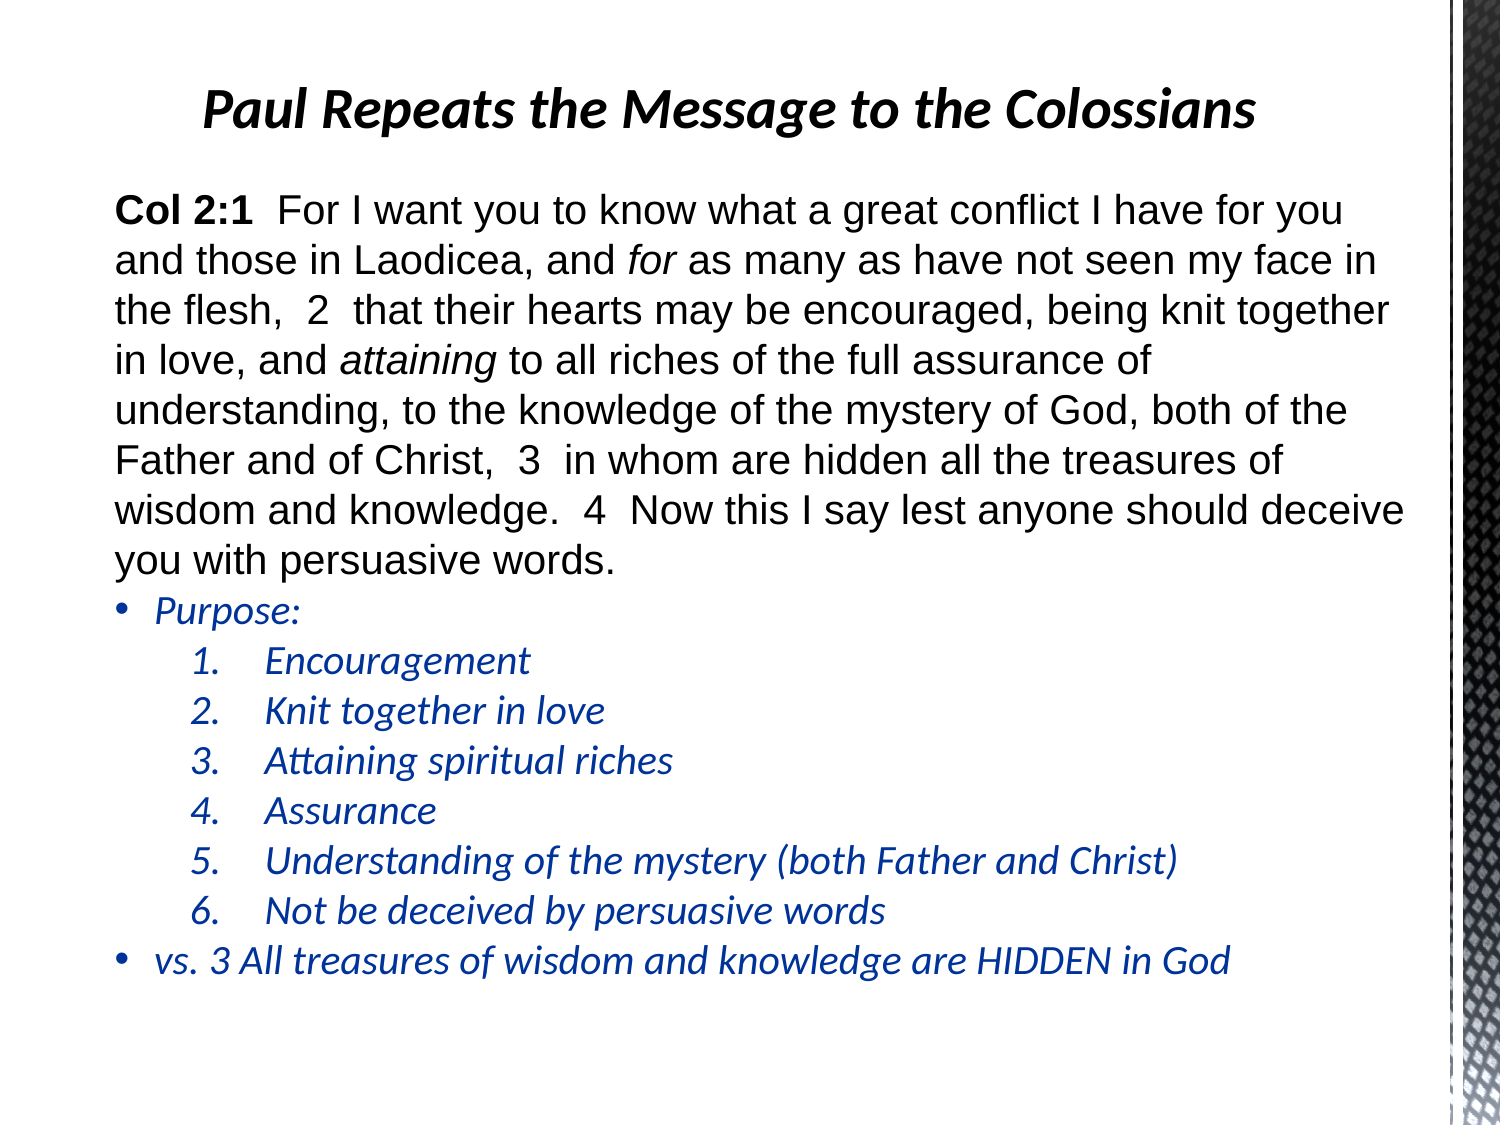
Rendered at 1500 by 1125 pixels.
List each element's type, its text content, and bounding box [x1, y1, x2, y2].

text_box Col 2:1 For I want you to know what a great conflict I have for you and those in Laodicea, and for as many as have not seen my face in the flesh, 2 that their hearts may be encouraged, being knit together in love, and attaining to all riches of the full assurance of understanding, to the knowledge of the mystery of God, both of the Father and of Christ, 3 in whom are hidden all the treasures of wisdom and knowledge. 4 Now this I say lest anyone should deceive you with persuasive words. Purpose: Encouragement Knit together in love Attaining spiritual riches Assurance Understanding of the mystery (both Father and Christ) Not be deceived by persuasive words vs. 3 All treasures of wisdom and knowledge are HIDDEN in God [99, 175, 1438, 991]
picture [1447, 0, 1500, 1125]
text_box Paul Repeats the Message to the Colossians [187, 62, 1413, 148]
